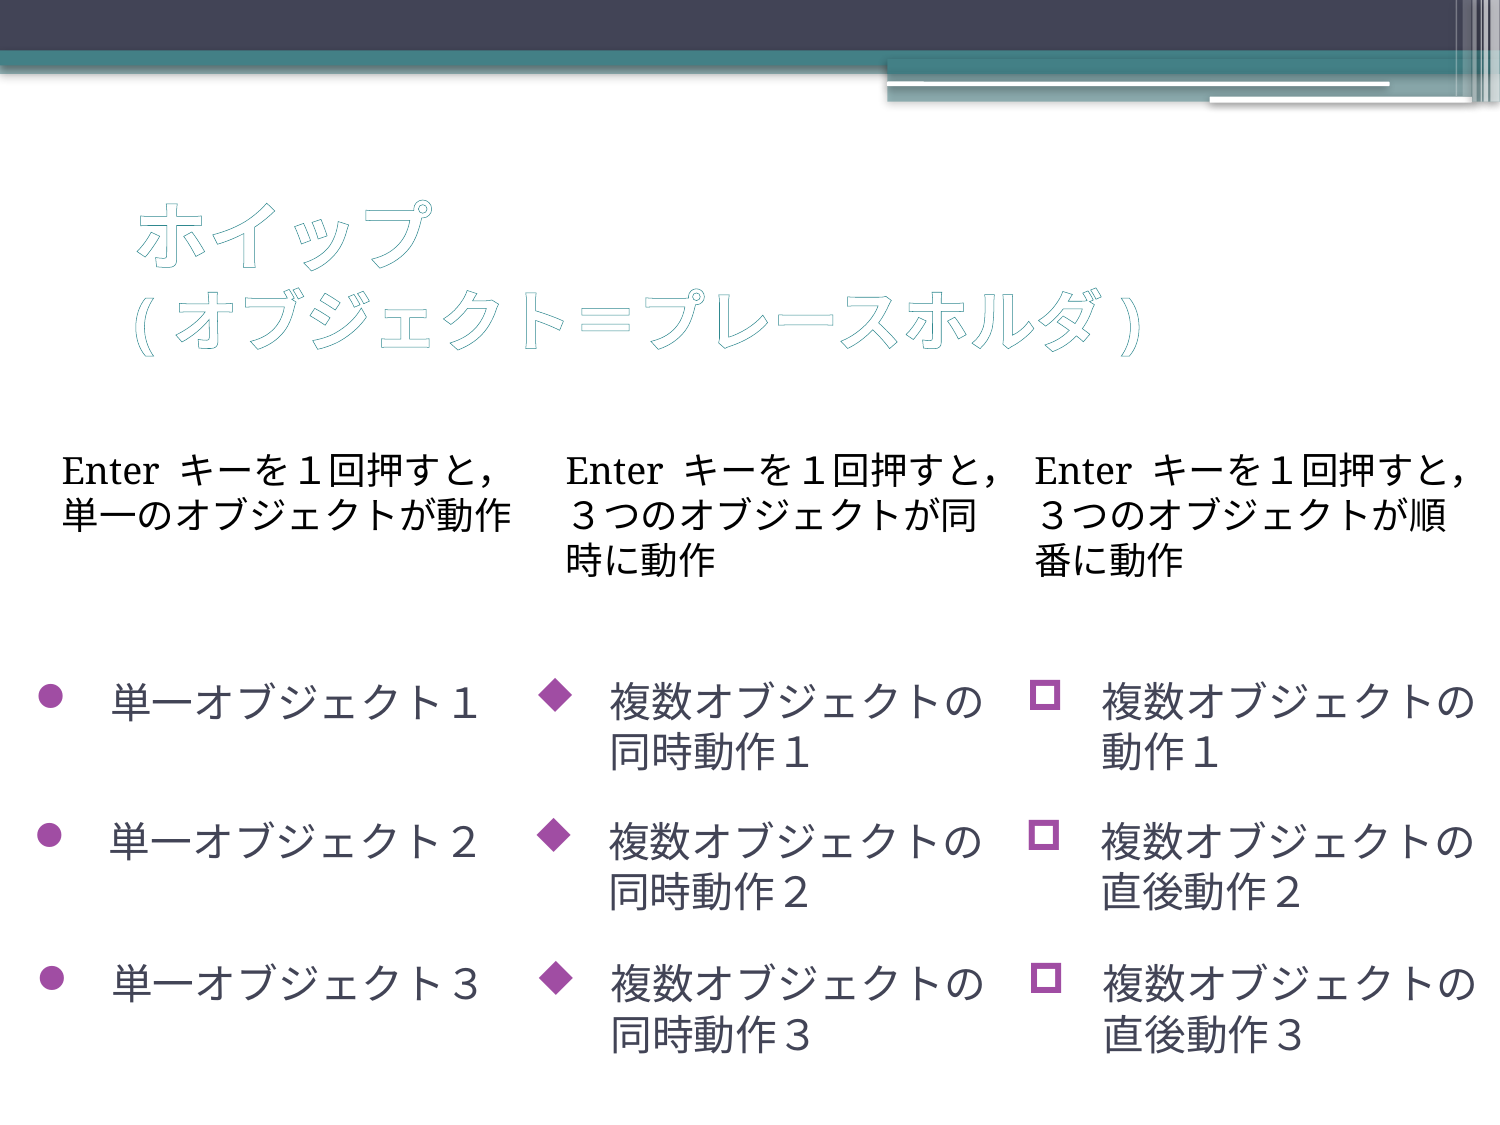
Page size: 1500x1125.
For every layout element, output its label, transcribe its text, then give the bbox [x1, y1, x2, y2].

text_box Enter キーを１回押すと，３つのオブジェクトが順番に動作 [1019, 439, 1477, 590]
text_box 複数オブジェクトの 直後動作３ [1005, 950, 1500, 1067]
text_box 単一オブジェクト３ [14, 950, 513, 1067]
text_box 複数オブジェクトの 同時動作２ [510, 808, 1003, 925]
text_box 複数オブジェクトの 直後動作２ [1003, 808, 1500, 925]
text_box 複数オブジェクトの 同時動作３ [513, 950, 1005, 1067]
text_box Enter キーを１回押すと，単一のオブジェクトが動作 [46, 439, 539, 545]
text_box 複数オブジェクトの 動作１ [1004, 667, 1500, 784]
list 単一オブジェクト１ [12, 669, 517, 786]
text_box 複数オブジェクトの 同時動作１ [512, 667, 1004, 784]
text_box Enter キーを１回押すと，３つのオブジェクトが同時に動作 [550, 439, 1008, 590]
text_box 単一オブジェクト２ [11, 808, 510, 925]
title ホイップ (オブジェクト＝プレースホルダ) [118, 175, 1394, 367]
